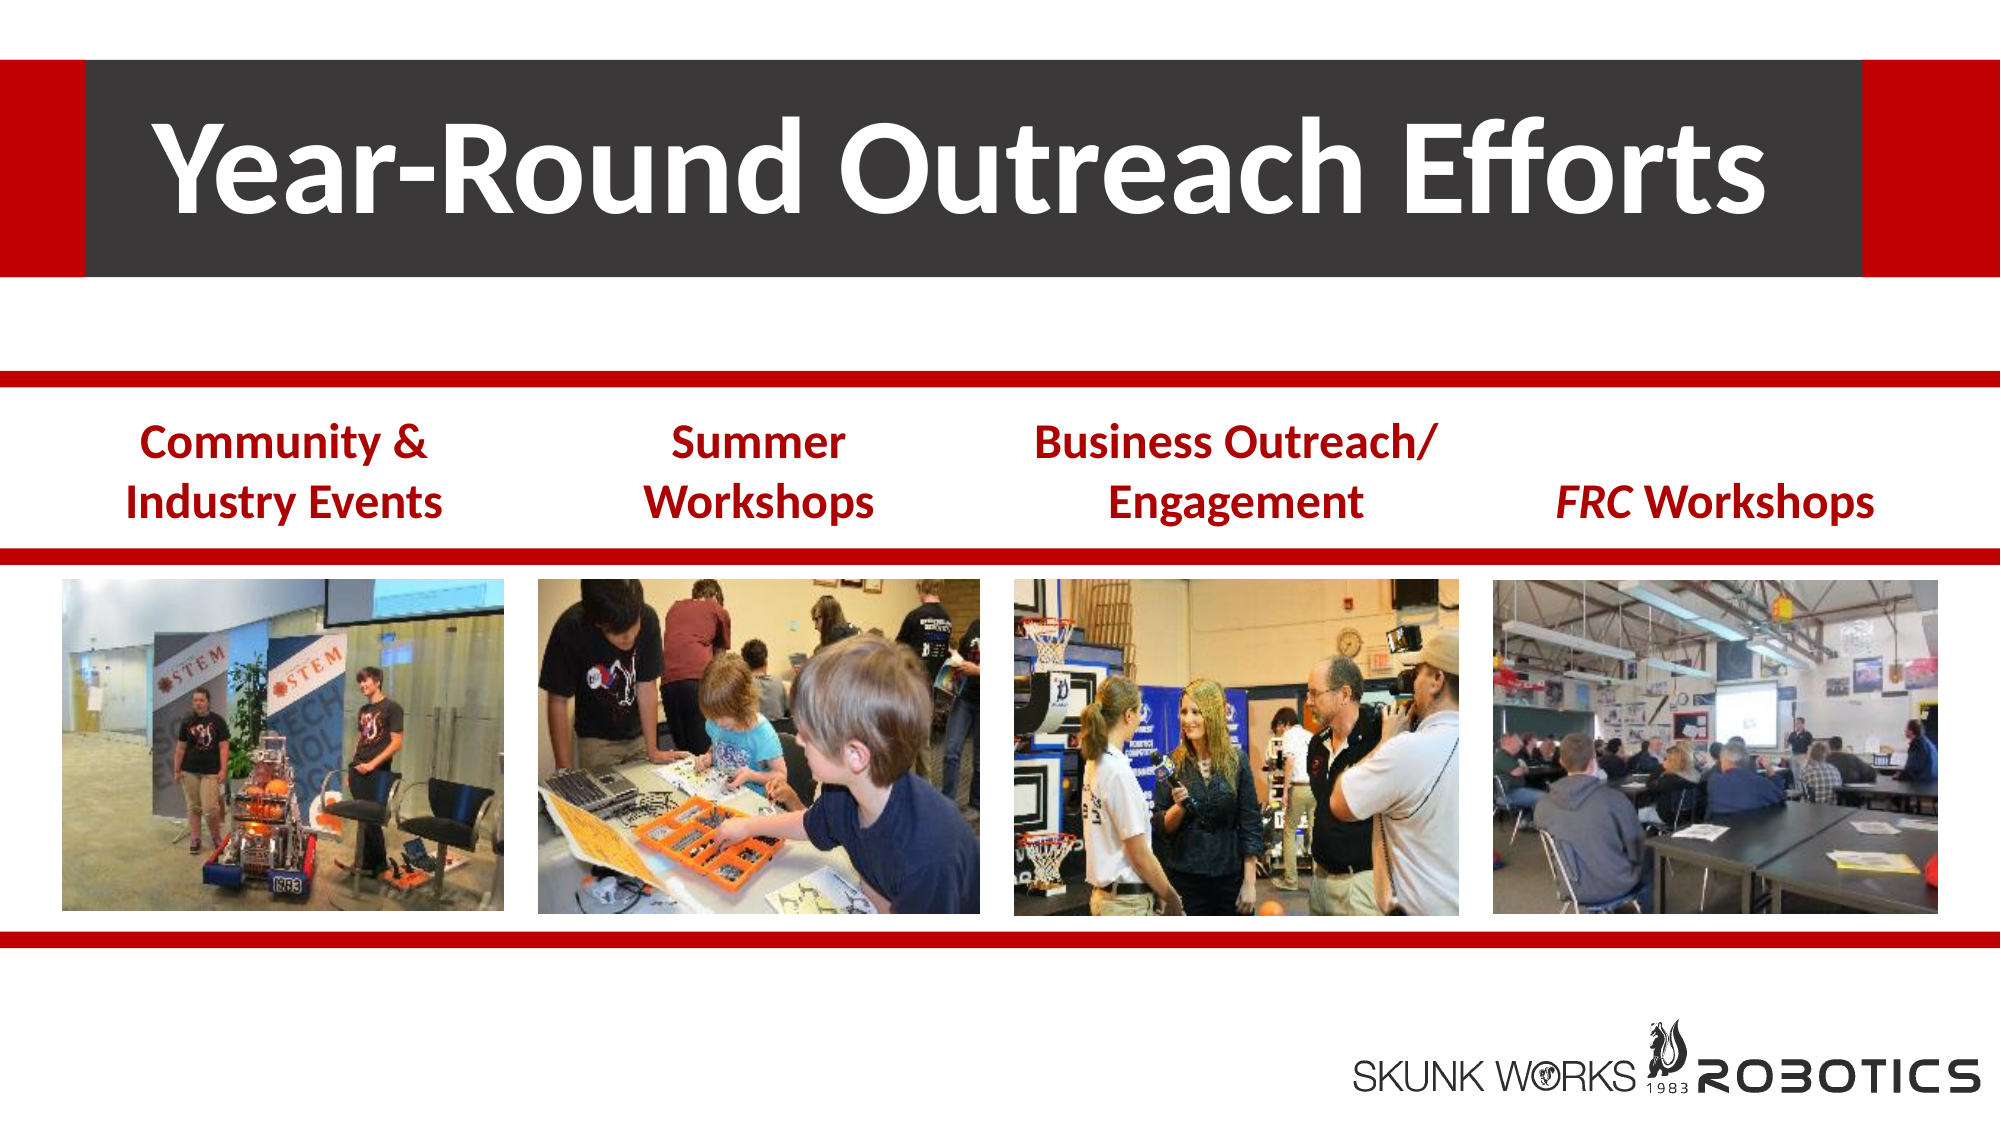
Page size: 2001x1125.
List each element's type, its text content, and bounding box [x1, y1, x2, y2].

picture [1493, 580, 1938, 914]
text_box Summer Workshops [536, 415, 981, 536]
picture [1014, 579, 1459, 917]
picture [538, 579, 980, 914]
title Year-Round Outreach Efforts [137, 59, 1863, 278]
picture [61, 579, 504, 912]
picture [1306, 982, 2001, 1125]
text_box Community & Industry Events [62, 399, 506, 536]
text_box [0, 370, 2000, 388]
text_box [0, 931, 2000, 949]
text_box Business Outreach/ Engagement [1014, 399, 1459, 536]
text_box FRC Workshops [1493, 428, 1938, 536]
text_box [0, 548, 2000, 565]
